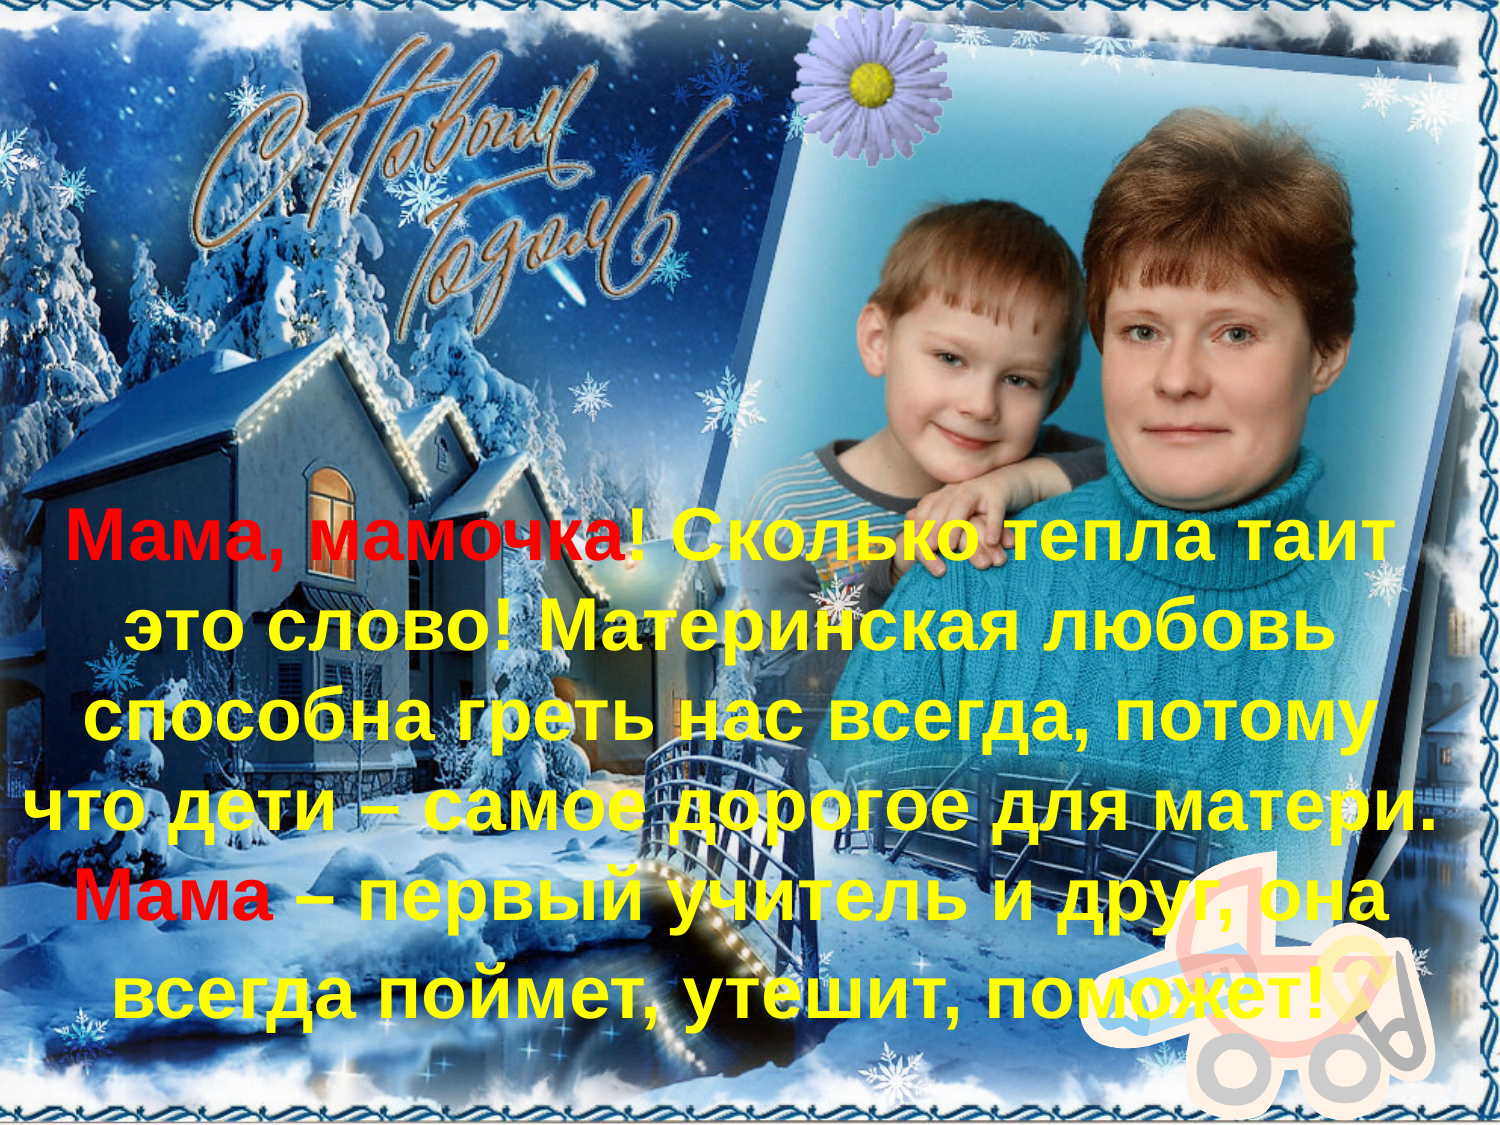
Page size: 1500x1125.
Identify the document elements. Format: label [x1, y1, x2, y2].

list [0, 0, 1500, 1125]
picture [1074, 846, 1441, 1125]
picture [784, 0, 961, 176]
